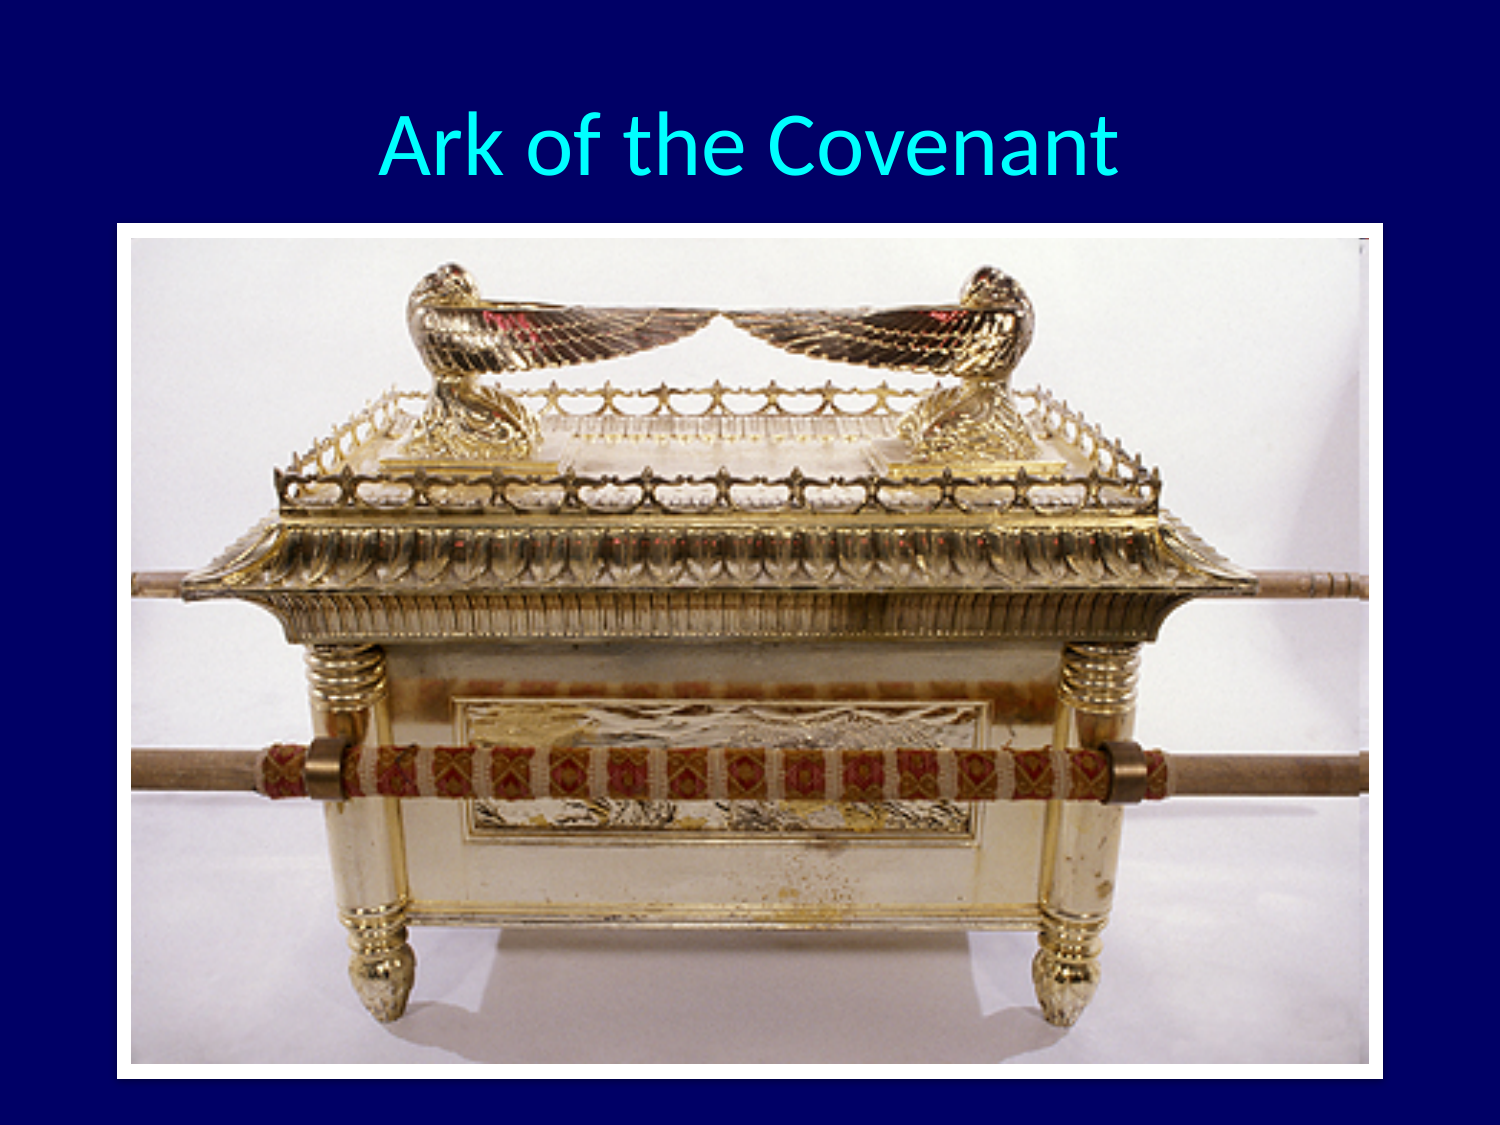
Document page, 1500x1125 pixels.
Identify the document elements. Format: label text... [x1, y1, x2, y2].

title Ark of the Covenant [75, 45, 1425, 233]
picture [131, 237, 1369, 1065]
